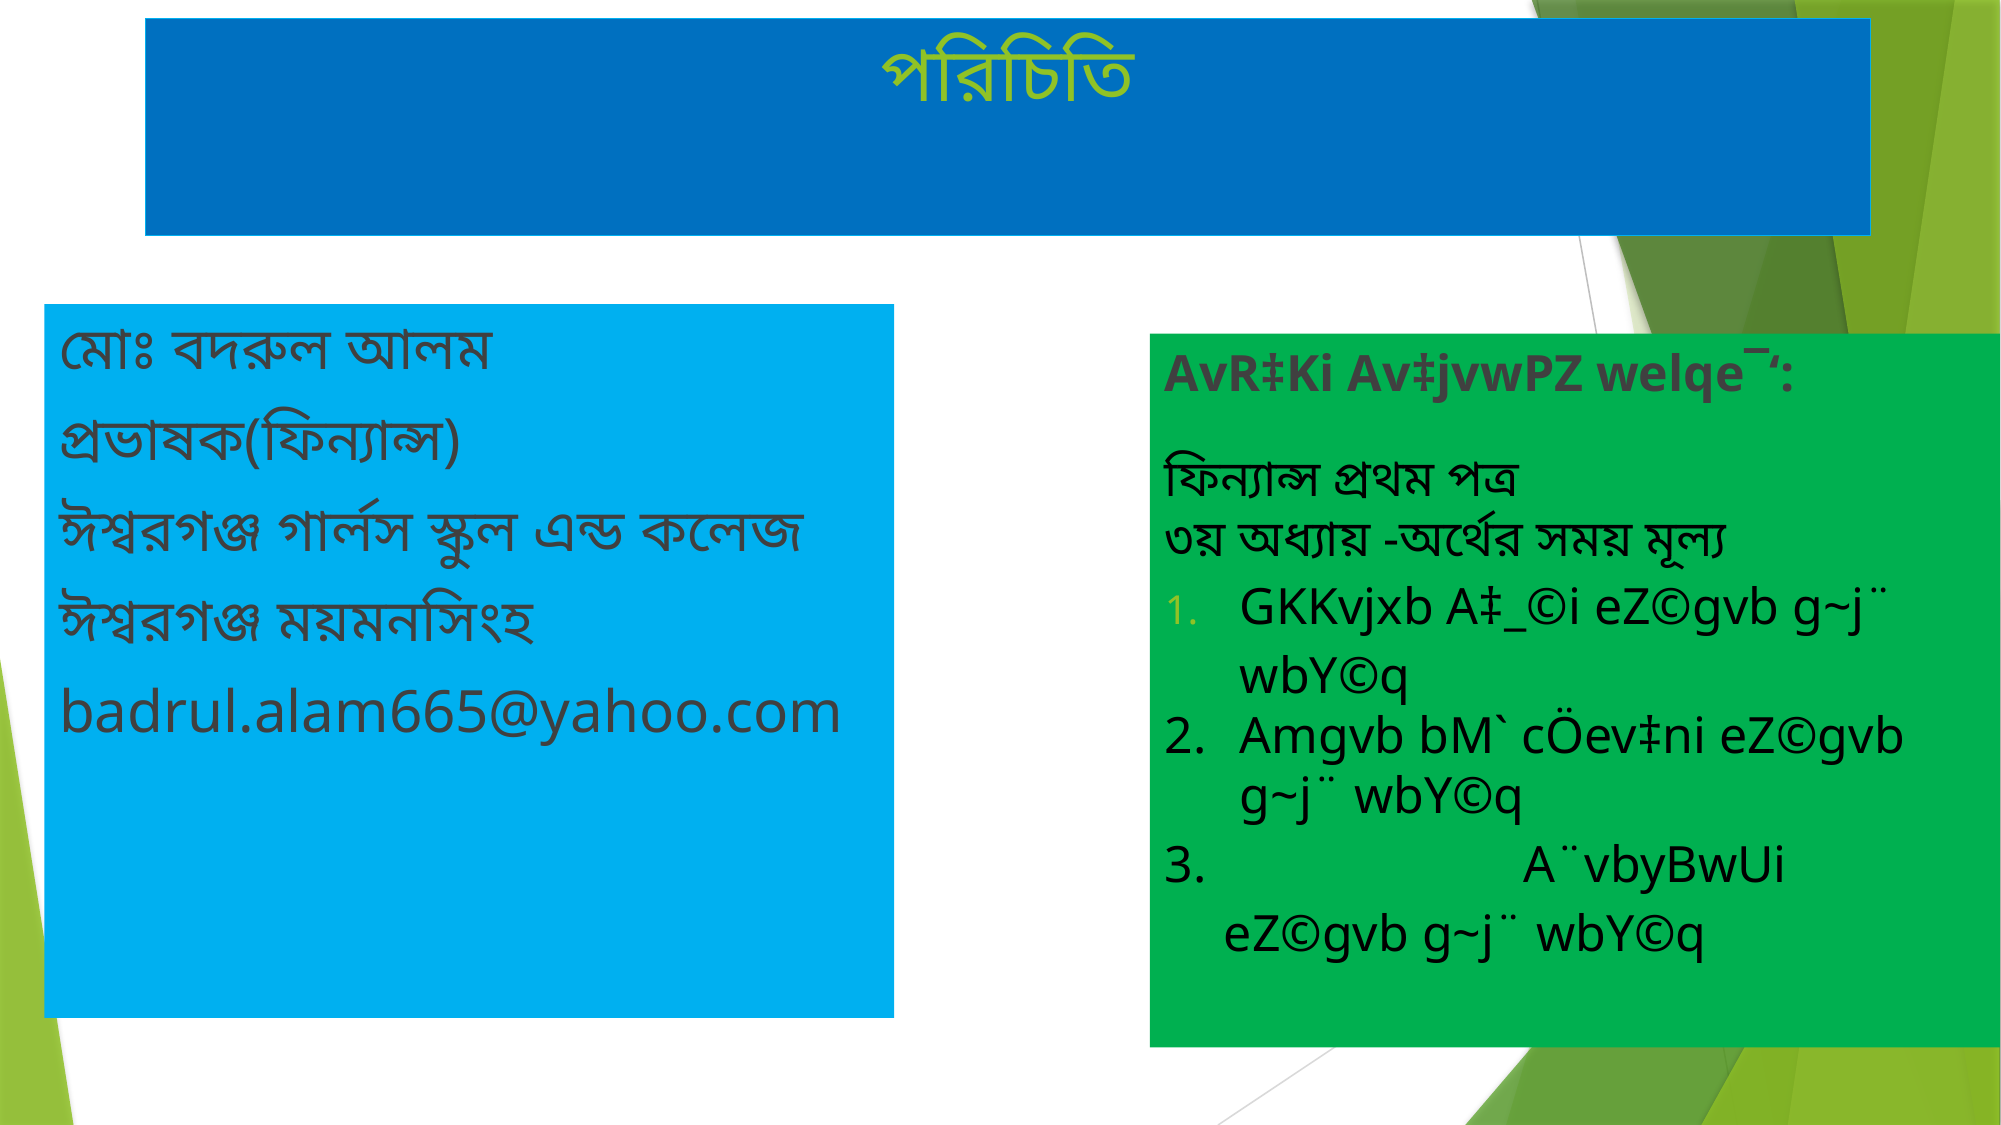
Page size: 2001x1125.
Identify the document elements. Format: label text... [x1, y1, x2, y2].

title পরিচিতি [145, 18, 1871, 236]
list মোঃ বদরুল আলম প্রভাষক(ফিন্যান্স) ঈশ্বরগঞ্জ গার্লস স্কুল এন্ড কলেজ ঈশ্বরগঞ্জ ময়মনসিংহ badrul.alam665@yahoo.com [44, 304, 895, 1018]
list AvR‡Ki Av‡jvwPZ welqe¯‘: ফিন্যান্স প্রথম পত্র ৩য় অধ্যায় -অর্থের সময় মূল্য GKKvjxb A‡_©i eZ©gvb g~j¨ wbY©q Amgvb bM` cÖev‡ni eZ©gvb g~j¨ wbY©q 3. A¨vbyBwUi eZ©gvb g~j¨ wbY©q [1149, 333, 2000, 1048]
